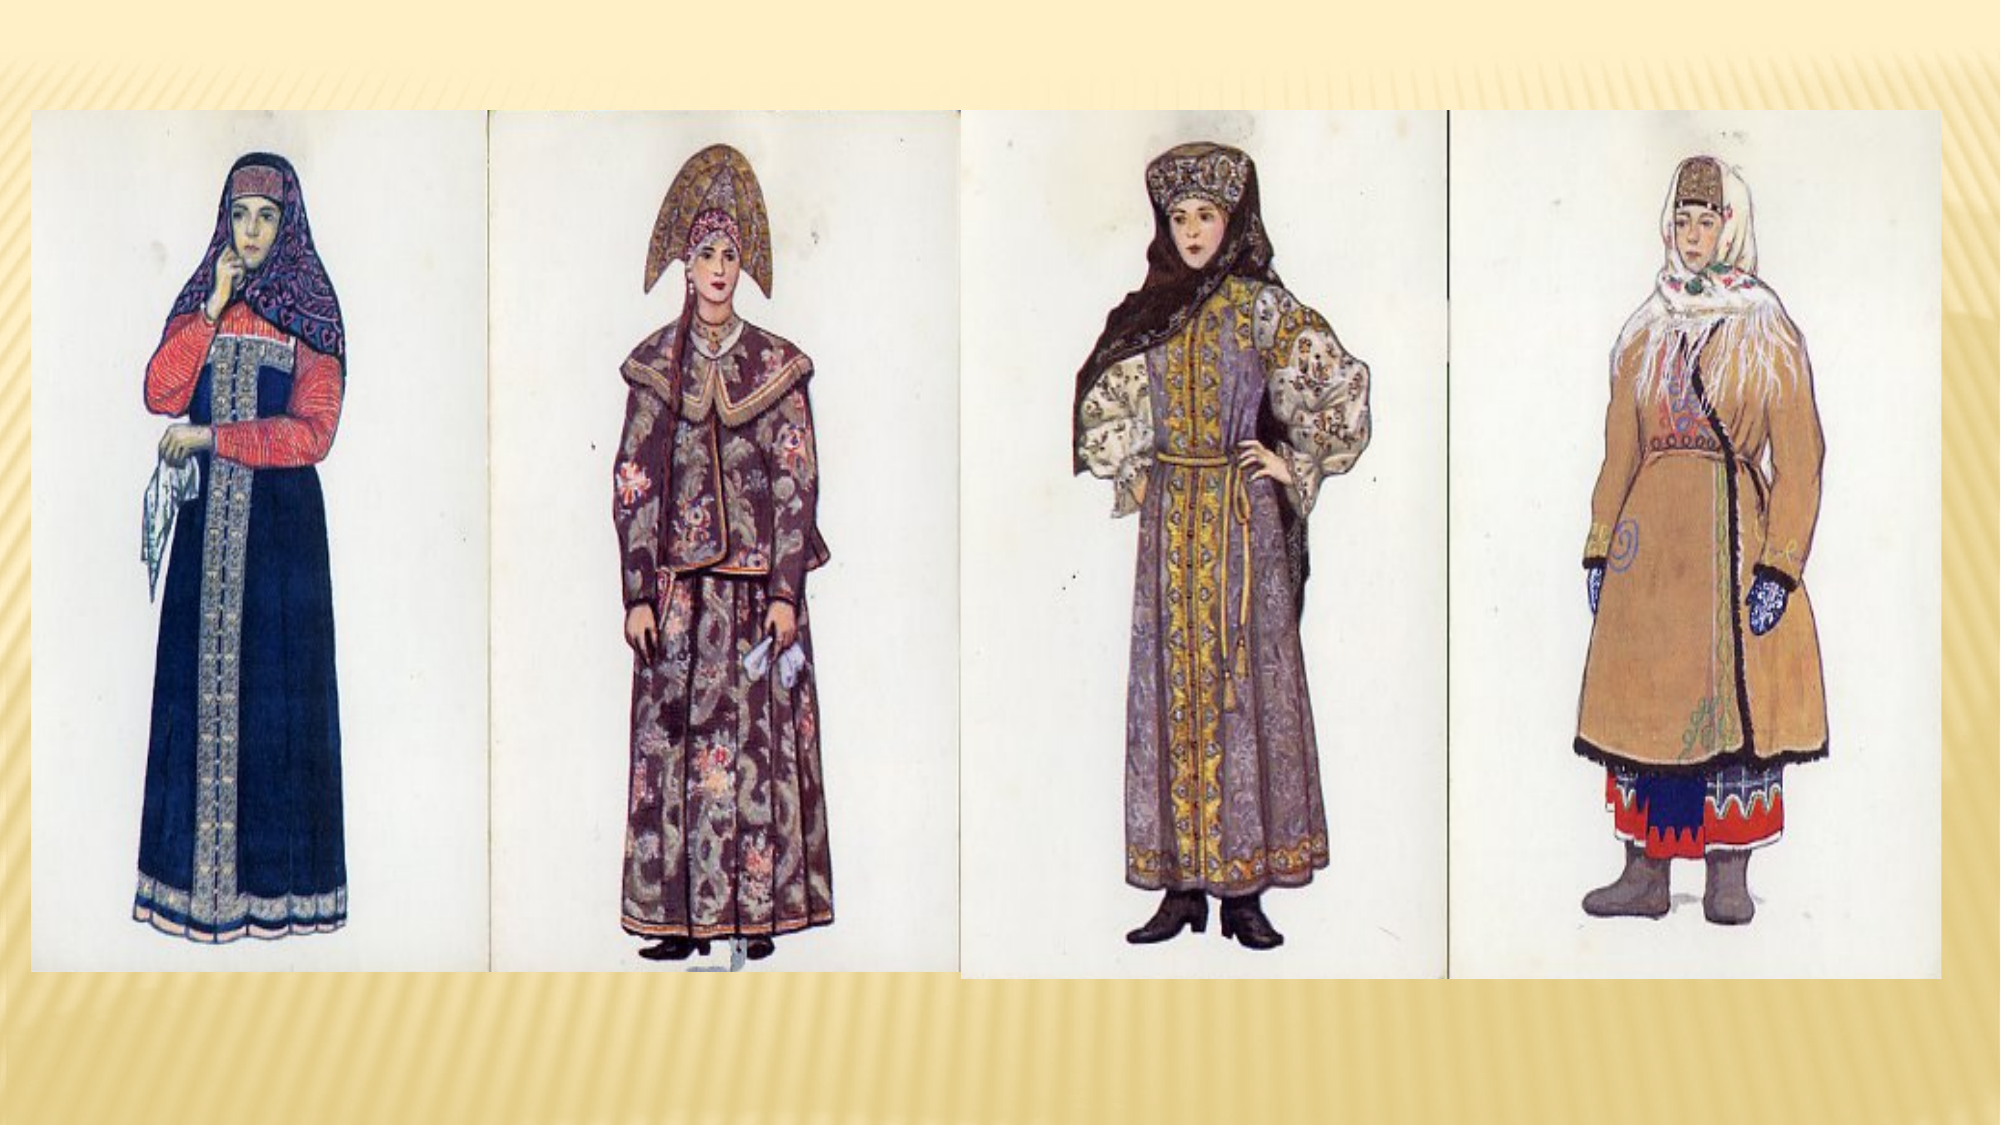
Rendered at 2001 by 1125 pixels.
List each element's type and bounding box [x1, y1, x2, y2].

picture [24, 110, 1942, 979]
